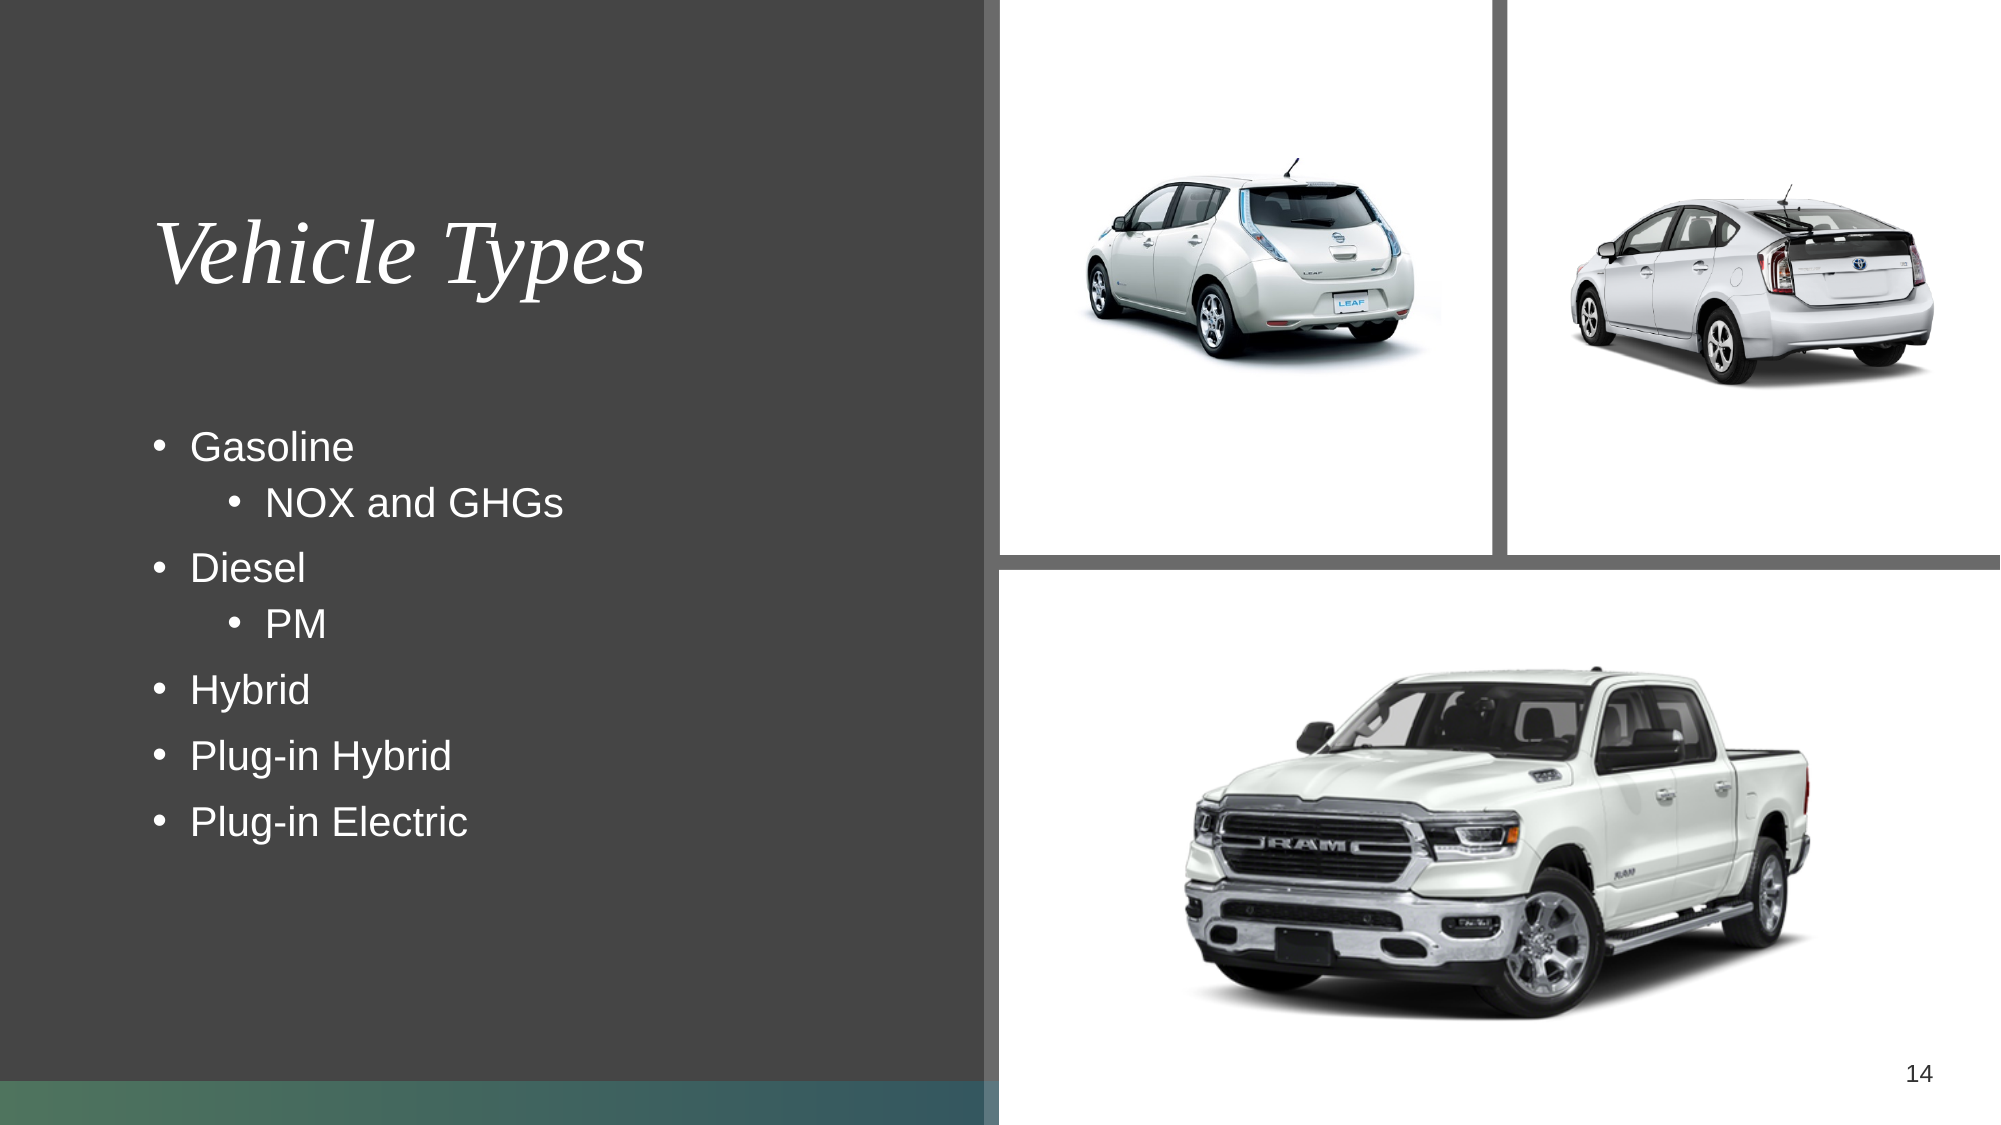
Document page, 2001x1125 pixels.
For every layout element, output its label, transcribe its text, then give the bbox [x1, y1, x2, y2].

text_box [999, 0, 1493, 556]
text_box [983, 0, 2000, 1125]
picture [1558, 158, 1947, 397]
text_box [1506, 0, 2000, 556]
picture [1164, 622, 1836, 1043]
list Gasoline NOX and GHGs Diesel PM Hybrid Plug-in Hybrid Plug-in Electric [137, 418, 892, 1014]
text_box Vehicle Types [137, 118, 892, 389]
picture [1053, 158, 1442, 397]
slide_number 14 [1734, 1042, 1949, 1103]
